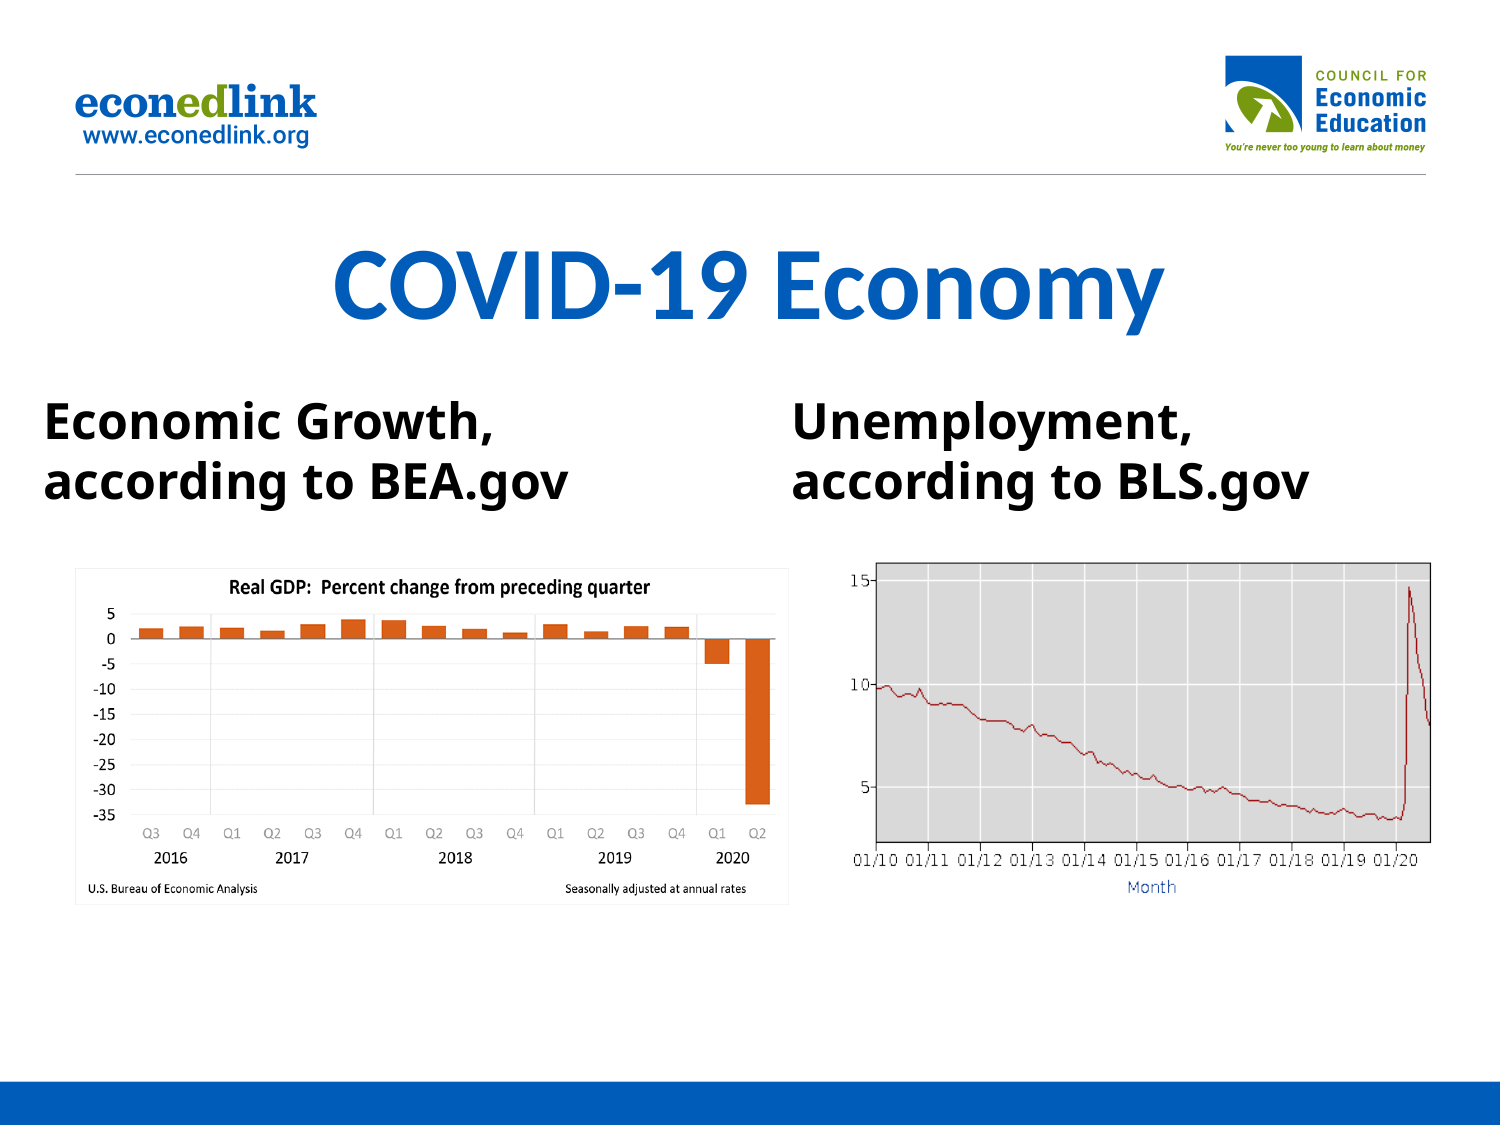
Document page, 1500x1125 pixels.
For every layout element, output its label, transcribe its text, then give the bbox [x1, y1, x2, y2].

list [74, 568, 789, 906]
list Economic Growth, according to BEA.gov [28, 411, 692, 517]
list Unemployment, according to BLS.gov [776, 411, 1440, 517]
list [737, 548, 1500, 954]
picture [0, 0, 1500, 1125]
title COVID-19 Economy [74, 187, 1426, 376]
